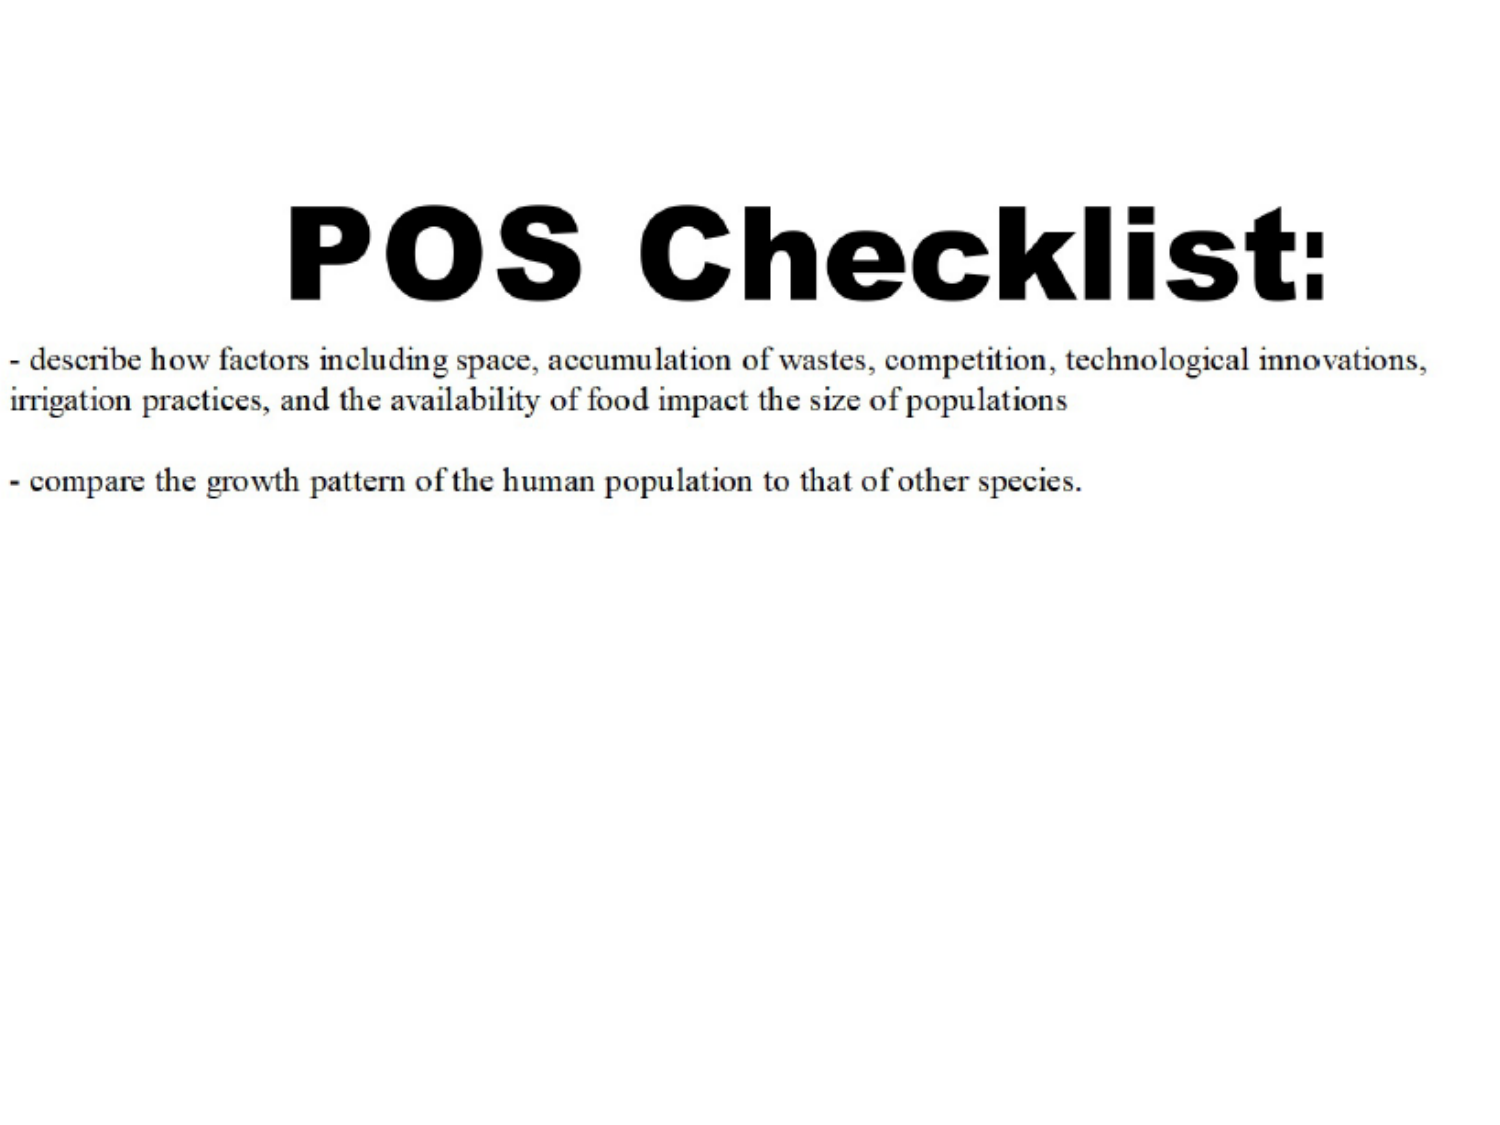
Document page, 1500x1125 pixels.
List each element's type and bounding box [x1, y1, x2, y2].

picture [0, 148, 1495, 563]
